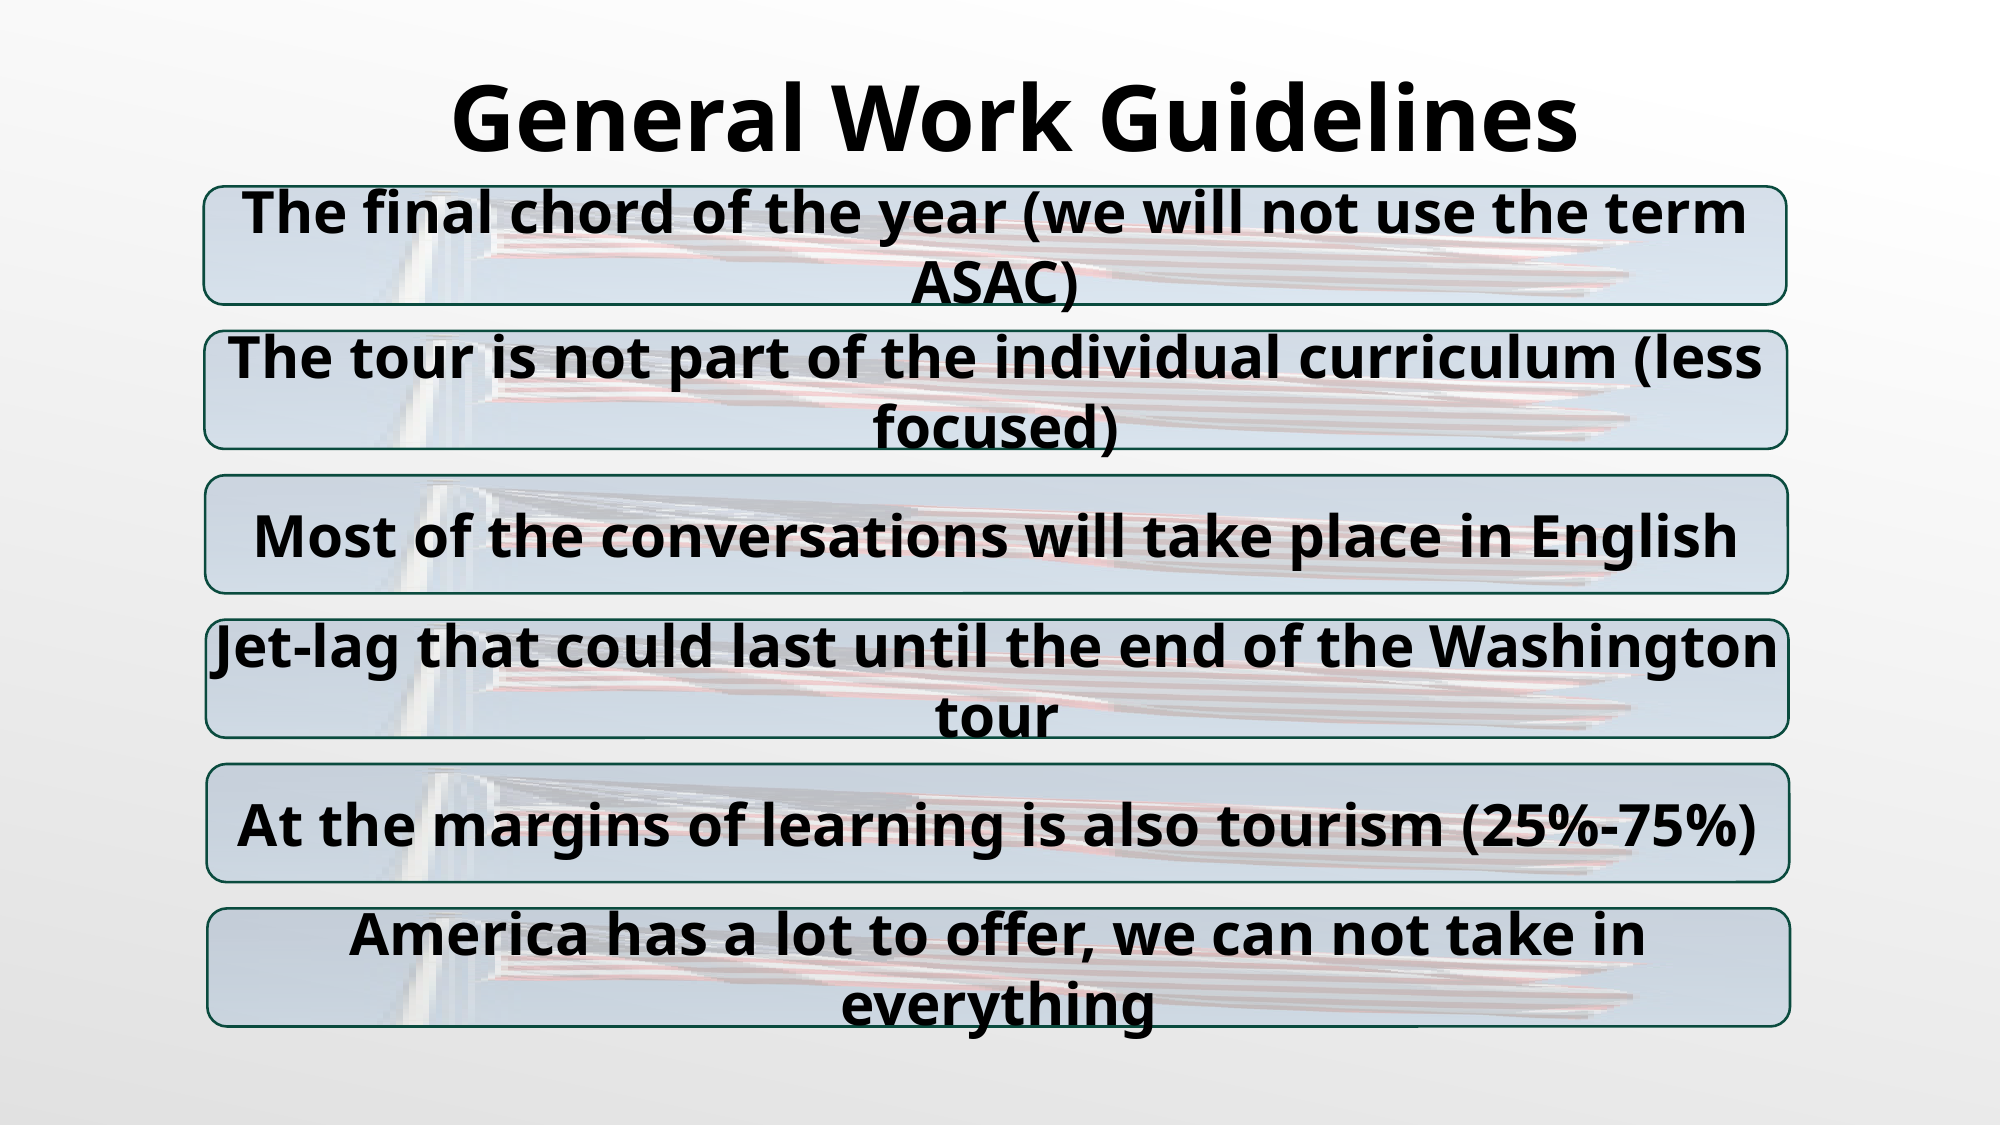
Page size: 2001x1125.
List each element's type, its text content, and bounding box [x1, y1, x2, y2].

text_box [203, 186, 1791, 1027]
text_box General Work Guidelines [426, 22, 1604, 178]
